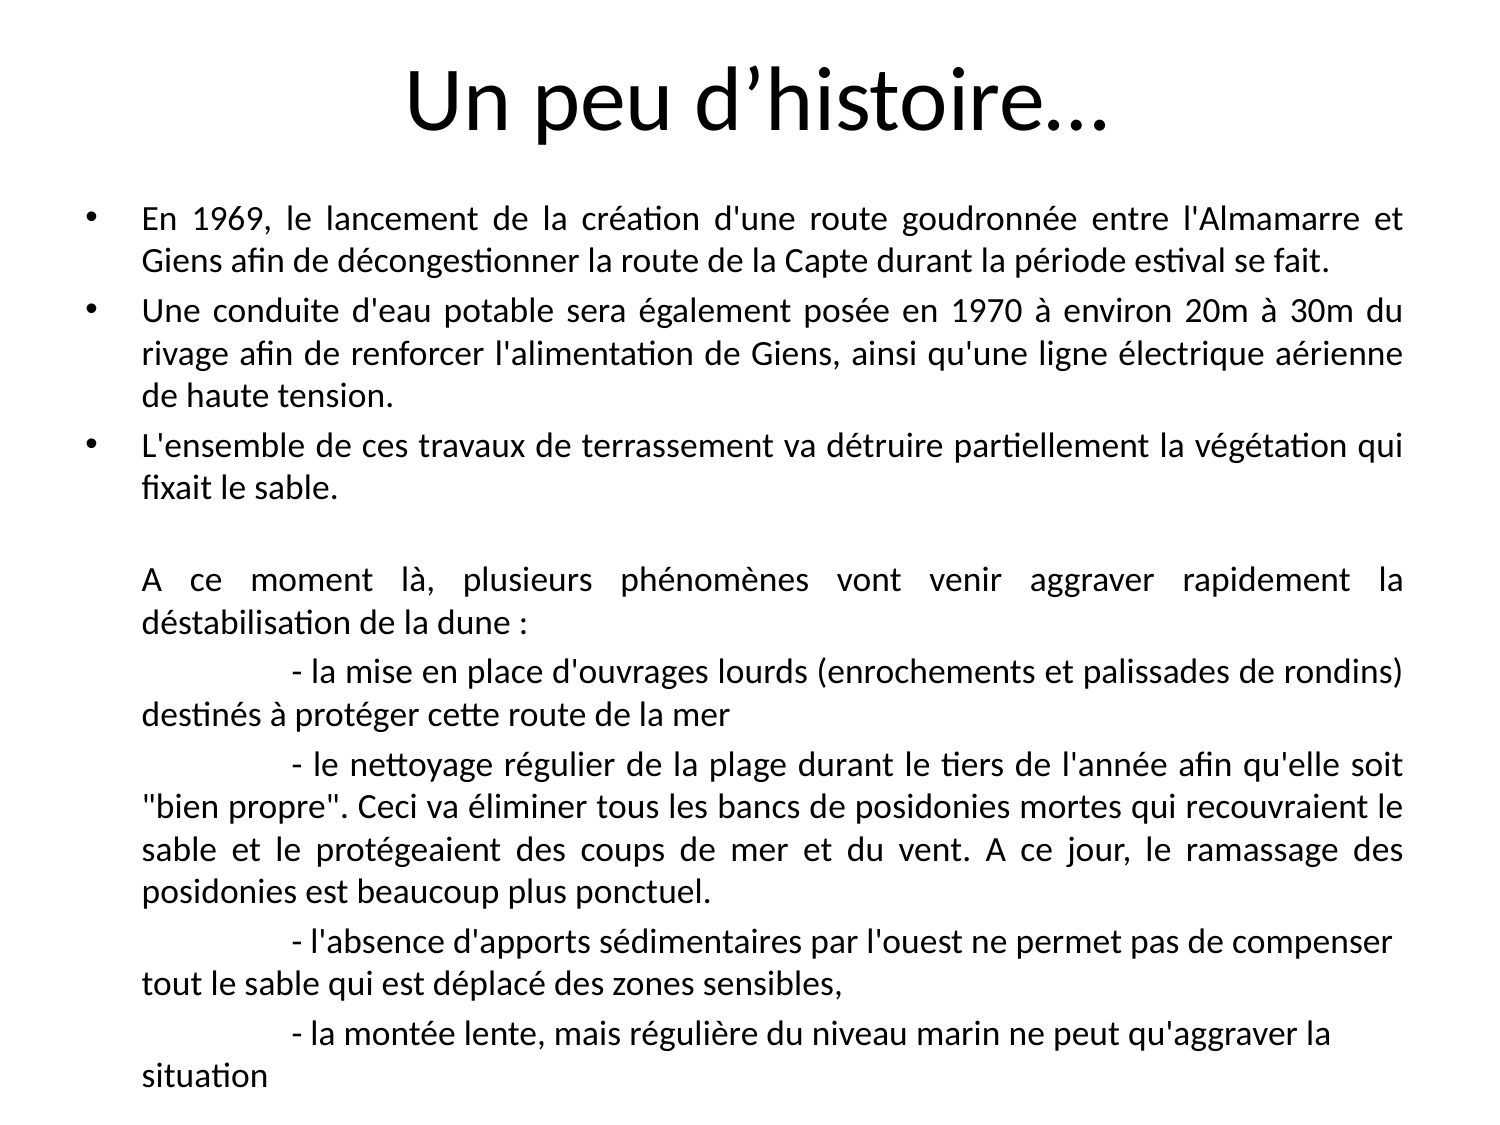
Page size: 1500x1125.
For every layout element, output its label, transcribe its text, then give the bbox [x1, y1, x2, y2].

title Un peu d’histoire… [82, 0, 1432, 188]
list En 1969, le lancement de la création d'une route goudronnée entre l'Almamarre et Giens afin de décongestionner la route de la Capte durant la période estival se fait. Une conduite d'eau potable sera également posée en 1970 à environ 20m à 30m du rivage afin de renforcer l'alimentation de Giens, ainsi qu'une ligne électrique aérienne de haute tension. L'ensemble de ces travaux de terrassement va détruire partiellement la végétation qui fixait le sable. A ce moment là, plusieurs phénomènes vont venir aggraver rapidement la déstabilisation de la dune : - la mise en place d'ouvrages lourds (enrochements et palissades de rondins) destinés à protéger cette route de la mer - le nettoyage régulier de la plage durant le tiers de l'année afin qu'elle soit "bien propre". Ceci va éliminer tous les bancs de posidonies mortes qui recouvraient le sable et le protégeaient des coups de mer et du vent. A ce jour, le ramassage des posidonies est beaucoup plus ponctuel. - l'absence d'apports sédimentaires par l'ouest ne permet pas de compenser tout le sable qui est déplacé des zones sensibles, - la montée lente, mais régulière du niveau marin ne peut qu'aggraver la situation [70, 187, 1421, 1090]
